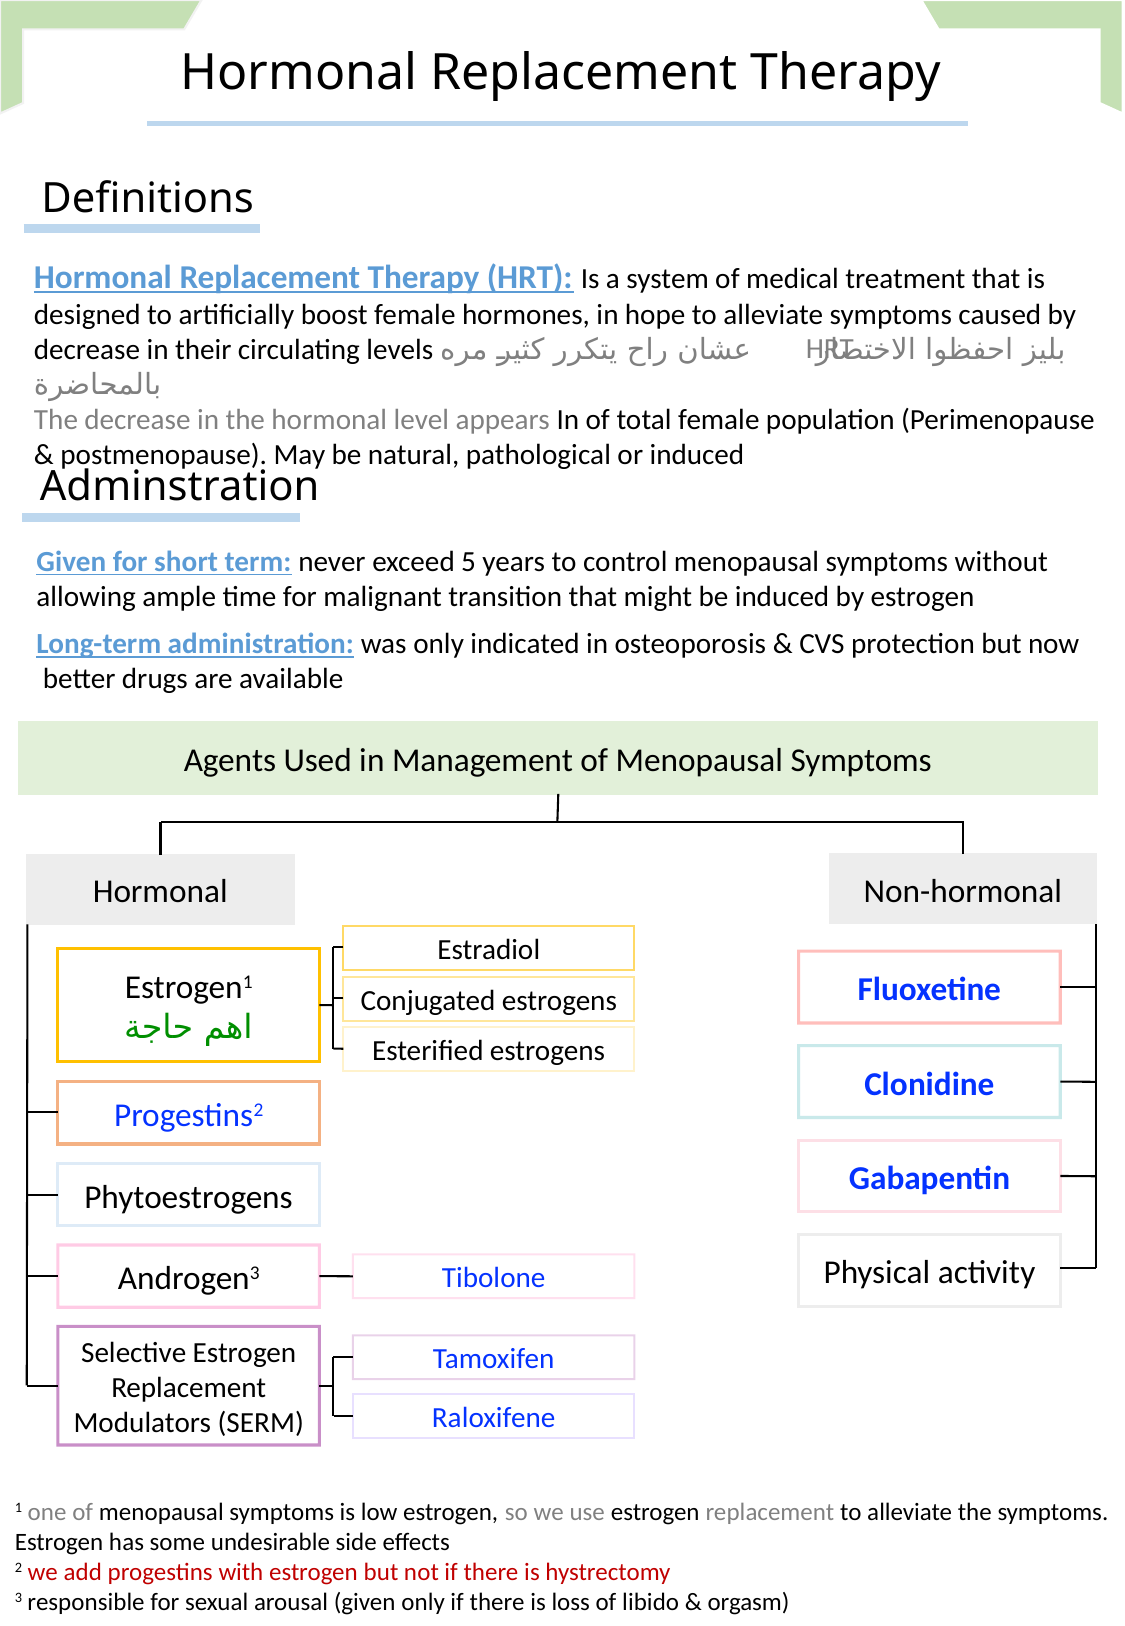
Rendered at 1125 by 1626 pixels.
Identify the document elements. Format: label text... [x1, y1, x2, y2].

text_box Definitions [26, 163, 299, 228]
text_box [0, 0, 203, 115]
text_box 1 one of menopausal symptoms is low estrogen, so we use estrogen replacement to alleviate the symptoms. Estrogen has some undesirable side effects 2 we add progestins with estrogen but not if there is hystrectomy 3 responsible for sexual arousal (given only if there is loss of libido & orgasm) [0, 1487, 1125, 1623]
text_box Hormonal Replacement Therapy [130, 31, 992, 107]
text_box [19, 247, 1123, 445]
text_box [920, 0, 1124, 116]
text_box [19, 721, 1098, 1446]
text_box Given for short term: never exceed 5 years to control menopausal symptoms without allowing ample time for malignant transition that might be induced by estrogen Long-term administration: was only indicated in osteoporosis & CVS protection but now better drugs are available [21, 535, 1099, 703]
text_box Adminstration [25, 451, 367, 517]
